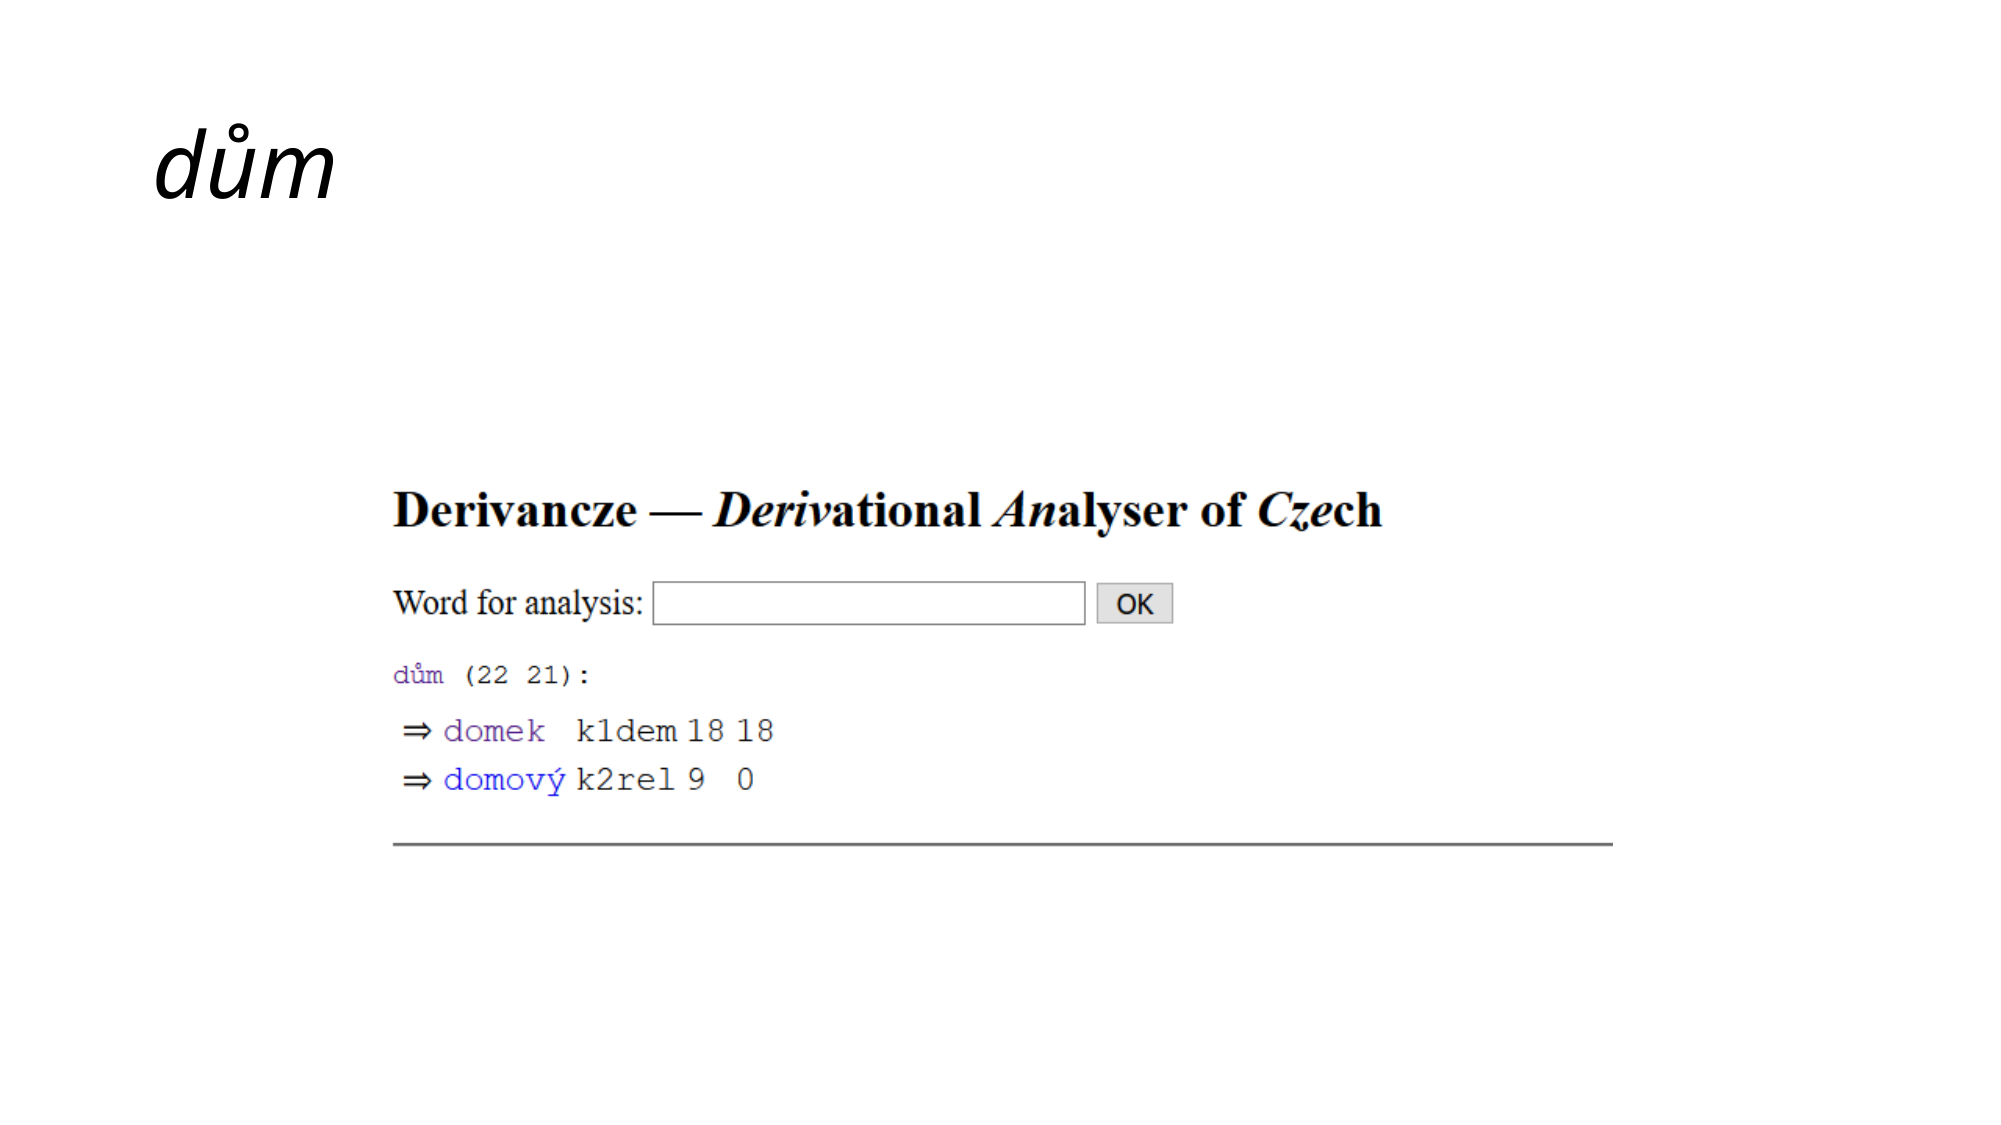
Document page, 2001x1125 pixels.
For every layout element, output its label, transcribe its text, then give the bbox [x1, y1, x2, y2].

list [387, 464, 1613, 848]
title dům [137, 59, 1863, 278]
